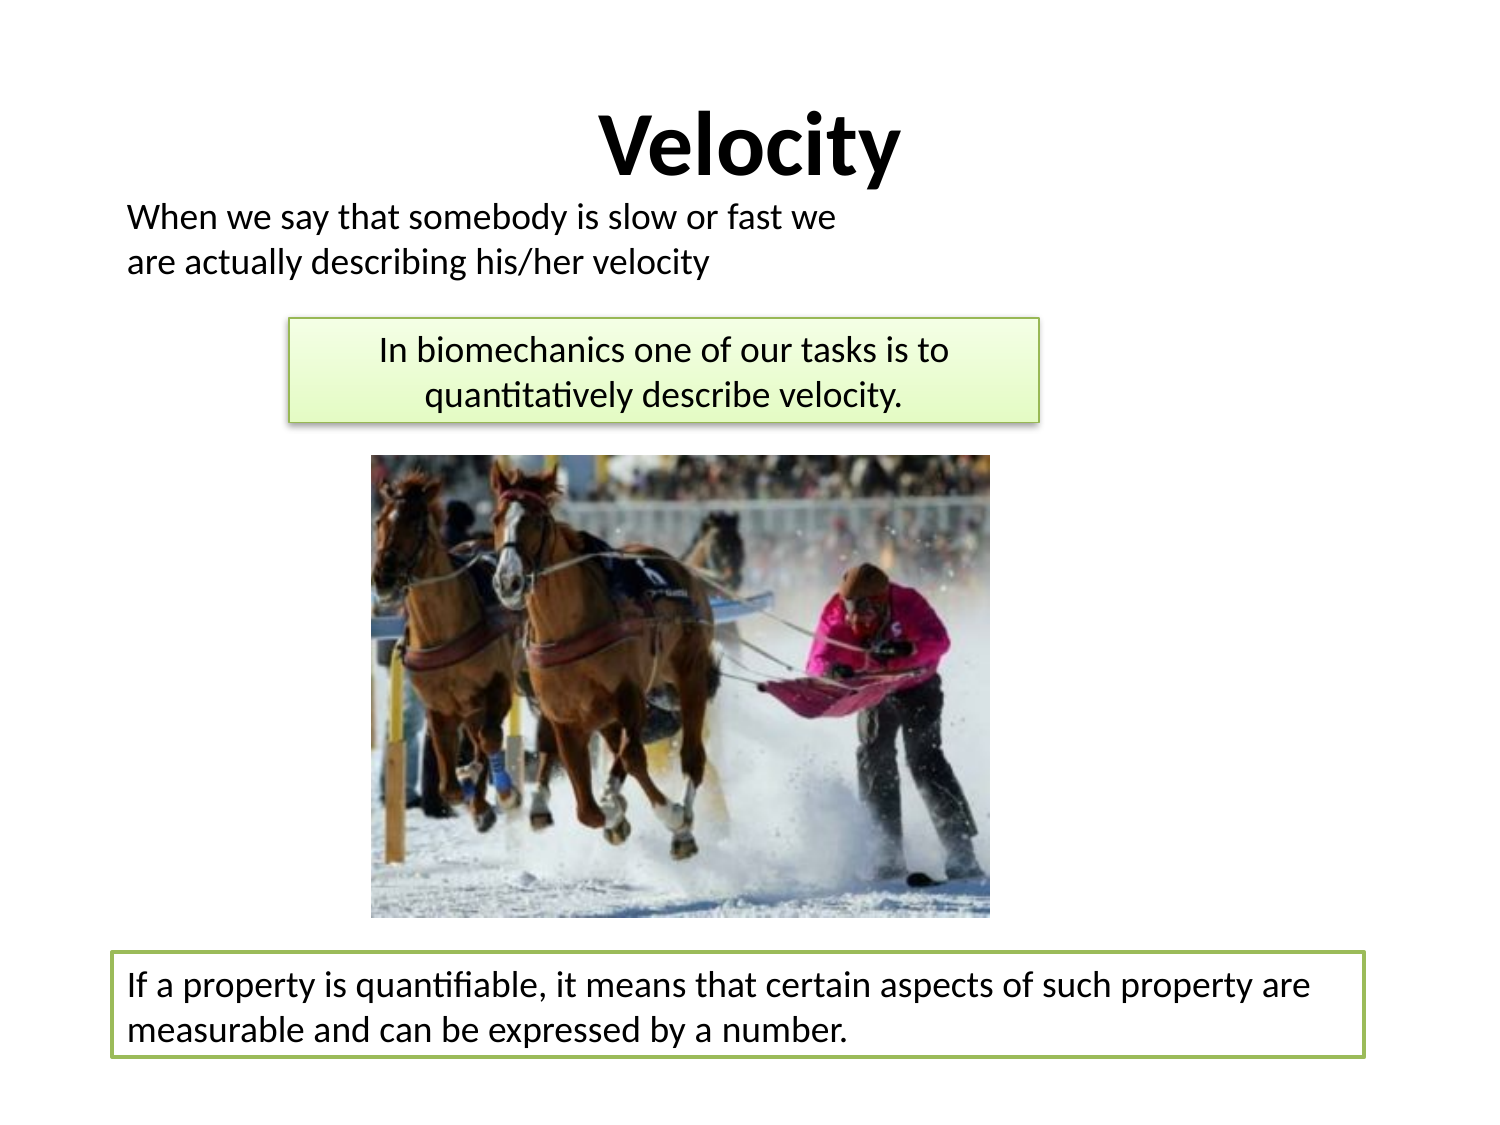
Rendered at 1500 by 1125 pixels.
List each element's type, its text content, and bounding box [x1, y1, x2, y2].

title Velocity [75, 45, 1425, 233]
picture [371, 454, 990, 918]
text_box When we say that somebody is slow or fast we are actually describing his/her velocity [112, 184, 863, 290]
text_box In biomechanics one of our tasks is to quantitatively describe velocity. [288, 317, 1040, 423]
text_box If a property is quantifiable, it means that certain aspects of such property are measurable and can be expressed by a number. [110, 950, 1366, 1059]
